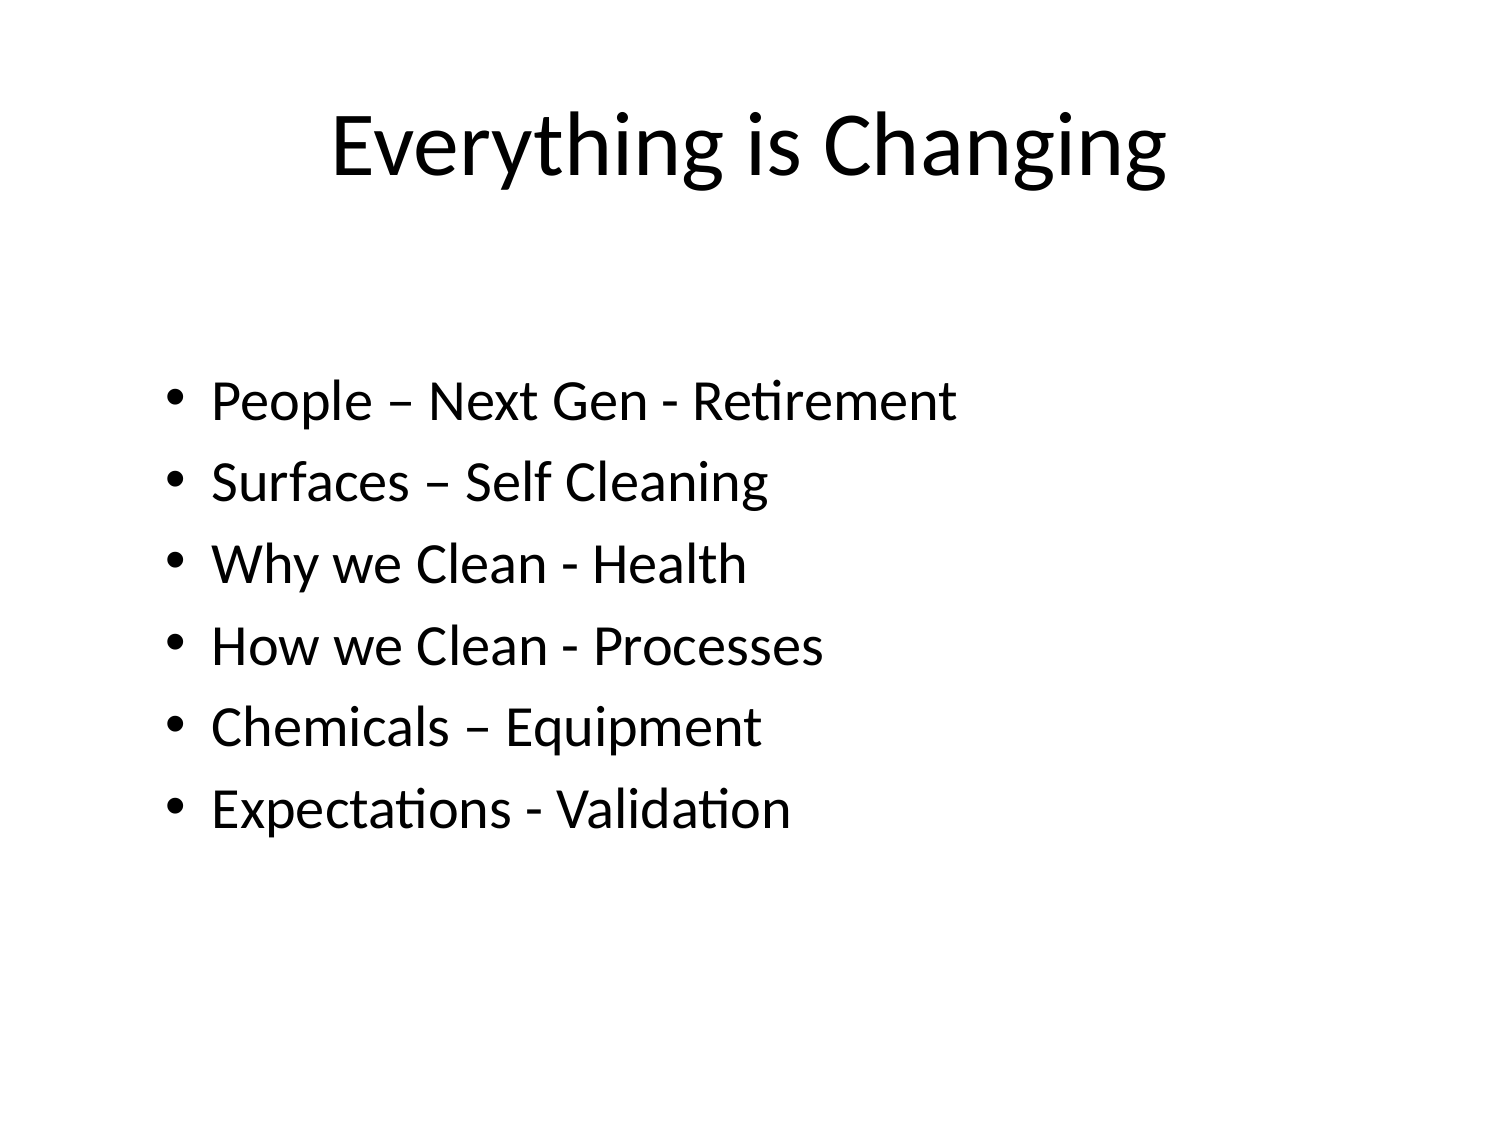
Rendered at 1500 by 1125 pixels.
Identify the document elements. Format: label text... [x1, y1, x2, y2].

title Everything is Changing [75, 45, 1425, 233]
list People – Next Gen - Retirement Surfaces – Self Cleaning Why we Clean - Health How we Clean - Processes Chemicals – Equipment Expectations - Validation [75, 262, 1425, 1005]
